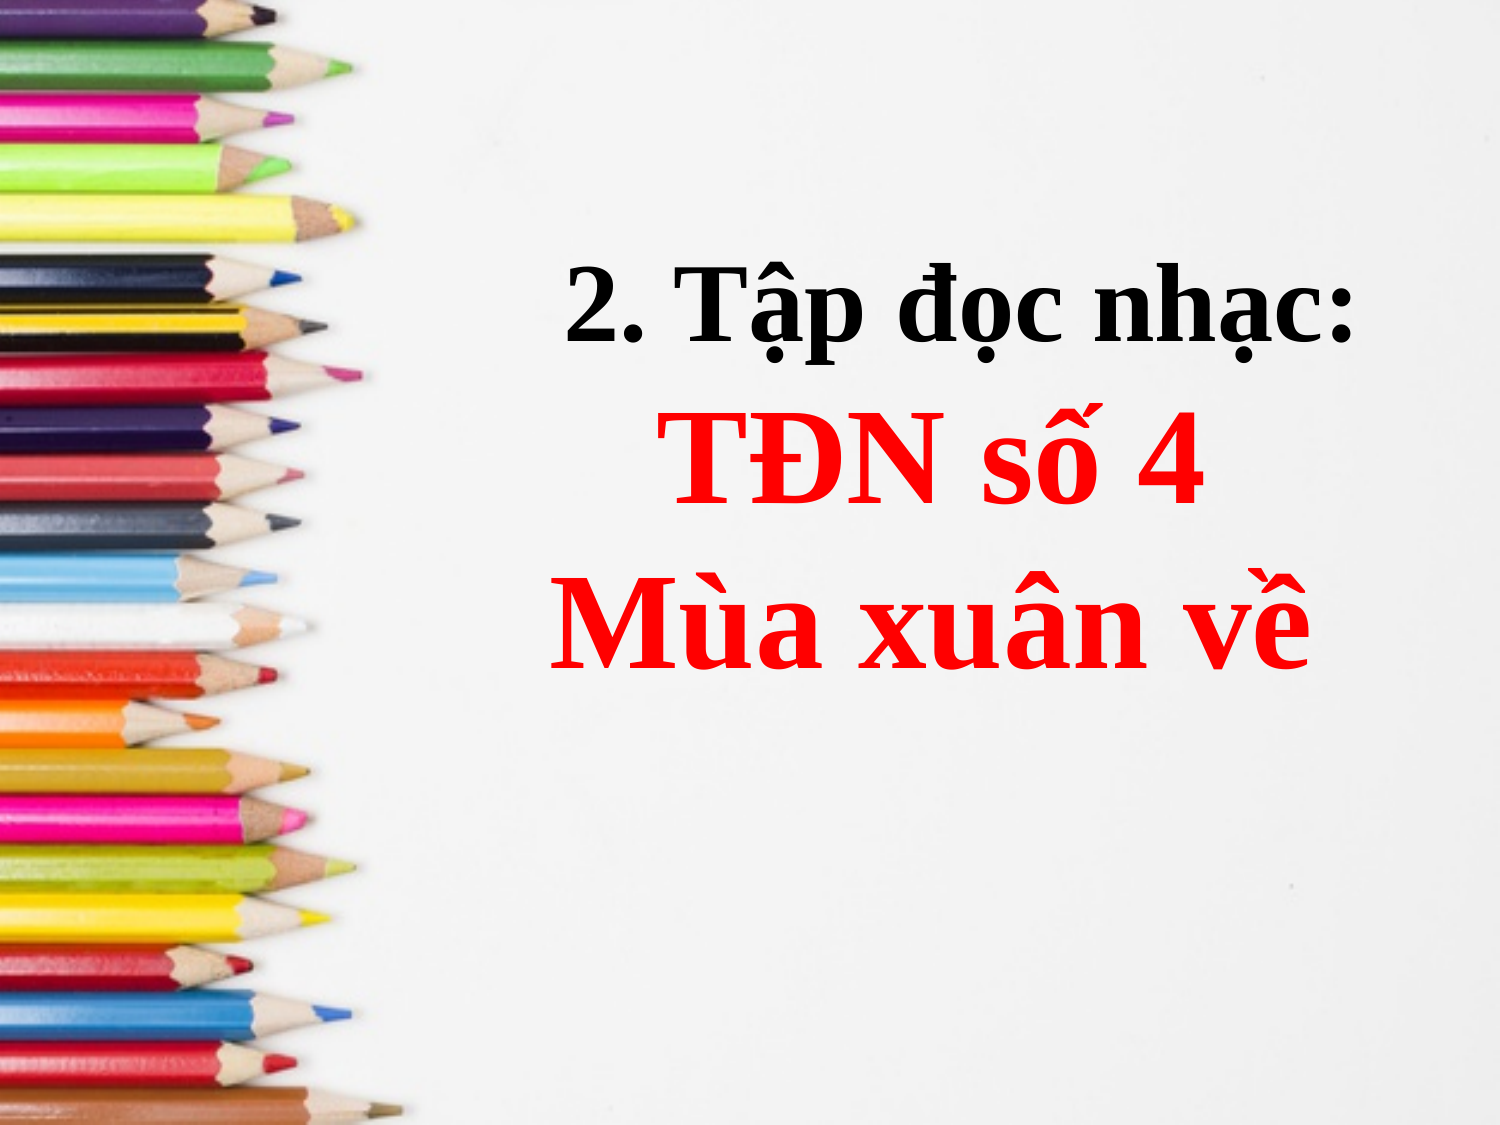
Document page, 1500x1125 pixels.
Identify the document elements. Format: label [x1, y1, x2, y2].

list [0, 0, 1500, 1125]
